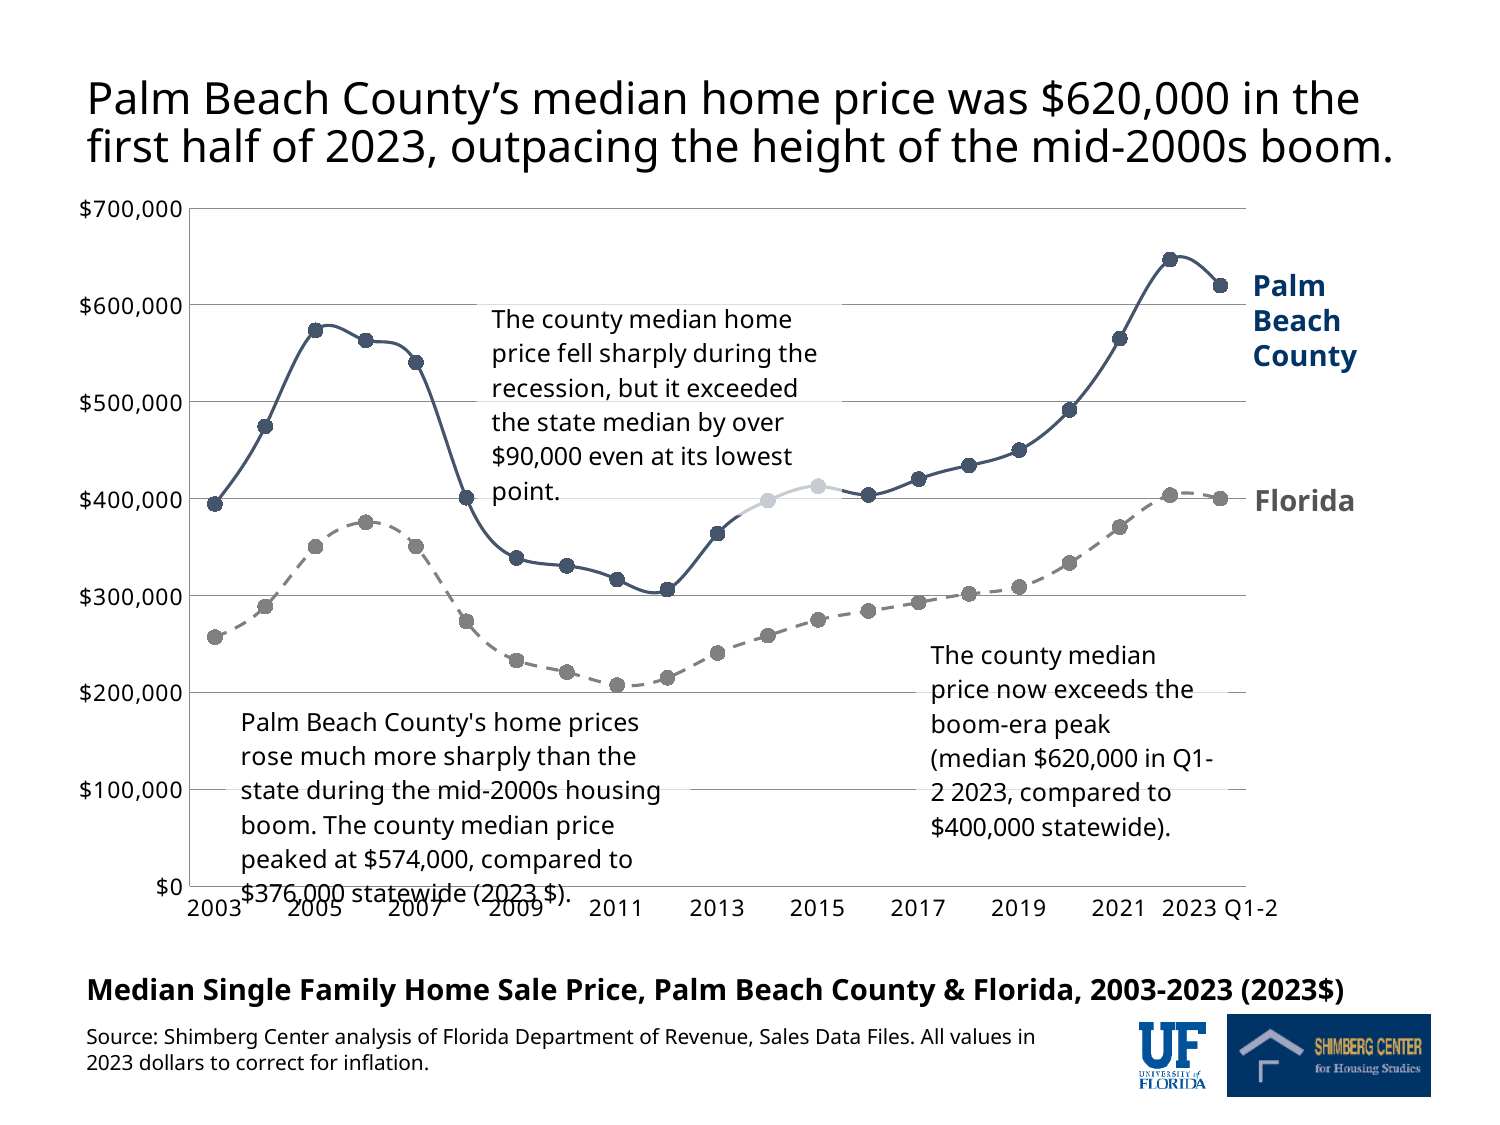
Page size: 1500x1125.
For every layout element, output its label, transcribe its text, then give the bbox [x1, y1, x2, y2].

text_box Palm Beach County [1288, 259, 1392, 380]
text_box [1139, 1014, 1431, 1097]
title Palm Beach County’s median home price was $620,000 in the first half of 2023, outpacing the height of the mid-2000s boom. [71, 51, 1462, 197]
text_box Median Single Family Home Sale Price, Palm Beach County & Florida, 2003-2023 (2023$) [71, 959, 1363, 1014]
text_box Florida [1288, 475, 1371, 525]
text_box Source: Shimberg Center analysis of Florida Department of Revenue, Sales Data Files. All values in 2023 dollars to correct for inflation. [71, 1016, 1072, 1082]
chart [71, 155, 1288, 949]
